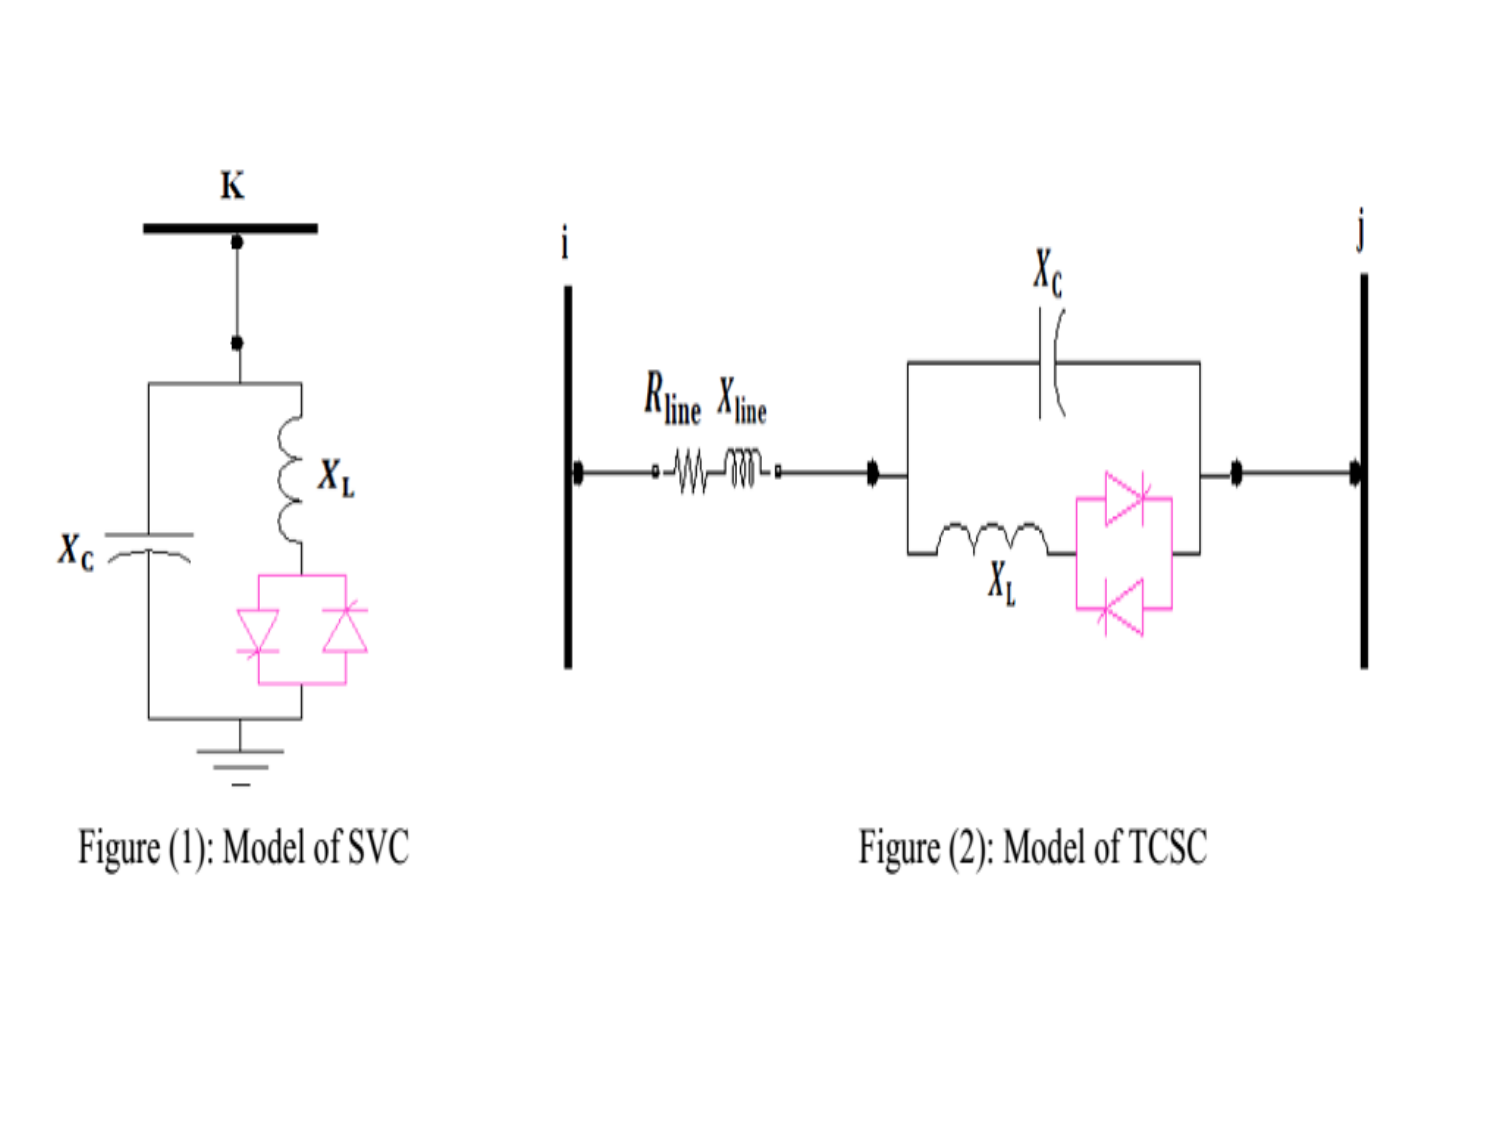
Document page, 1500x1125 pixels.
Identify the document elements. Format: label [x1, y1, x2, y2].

picture [0, 152, 1430, 903]
